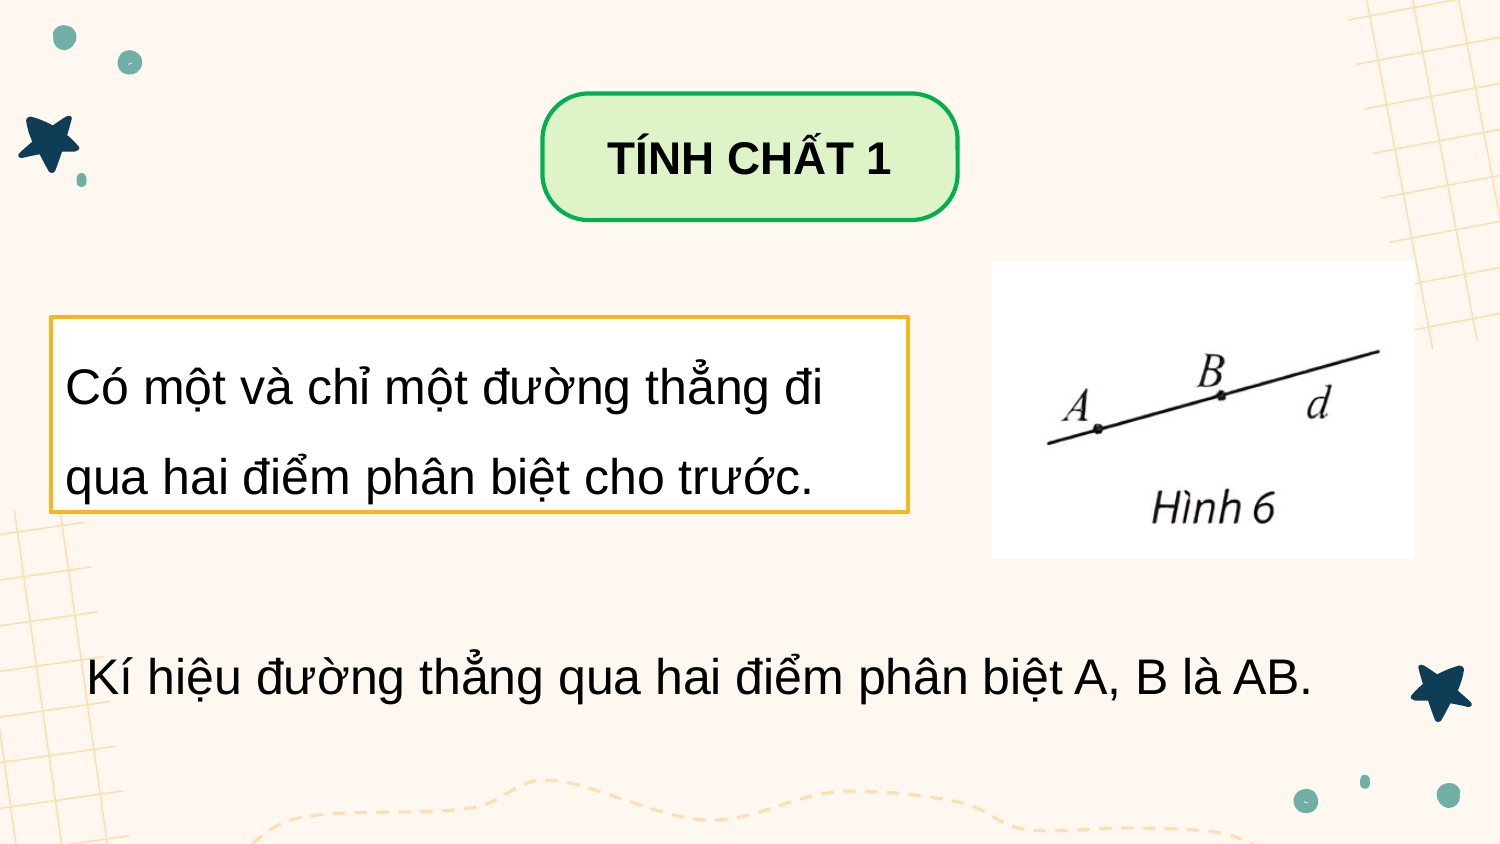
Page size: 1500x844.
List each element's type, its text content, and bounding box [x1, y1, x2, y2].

text_box TÍNH CHẤT 1 [542, 93, 958, 221]
picture [991, 261, 1415, 560]
text_box Có một và chỉ một đường thẳng đi qua hai điểm phân biệt cho trước. [49, 315, 910, 514]
text_box Kí hiệu đường thẳng qua hai điểm phân biệt A, B là AB. [72, 607, 1393, 713]
